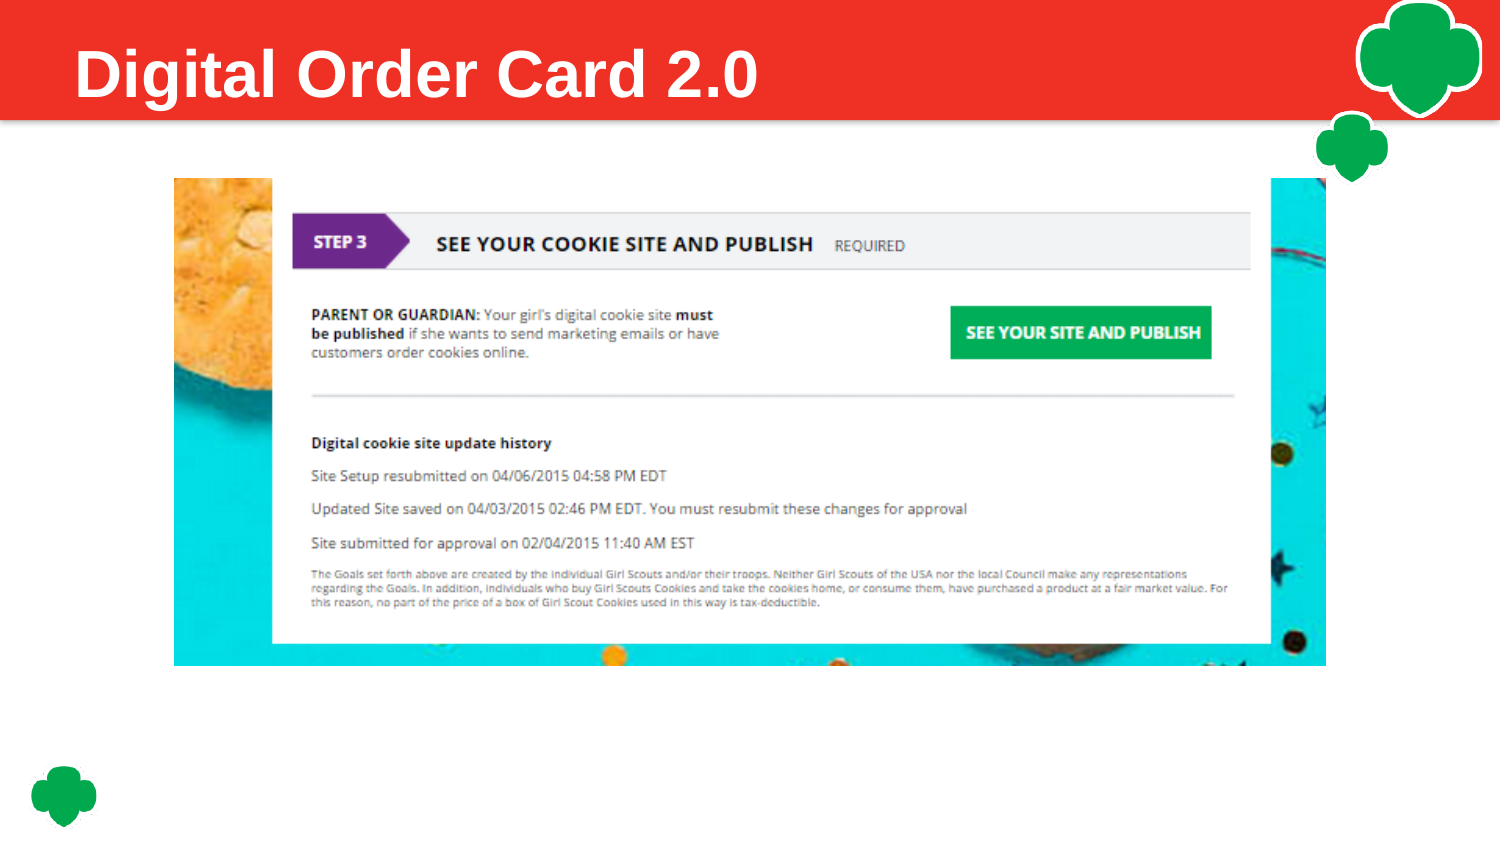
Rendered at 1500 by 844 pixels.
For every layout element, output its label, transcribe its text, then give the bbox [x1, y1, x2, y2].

picture [173, 177, 1326, 666]
title Digital Order Card 2.0 [59, 16, 1410, 135]
